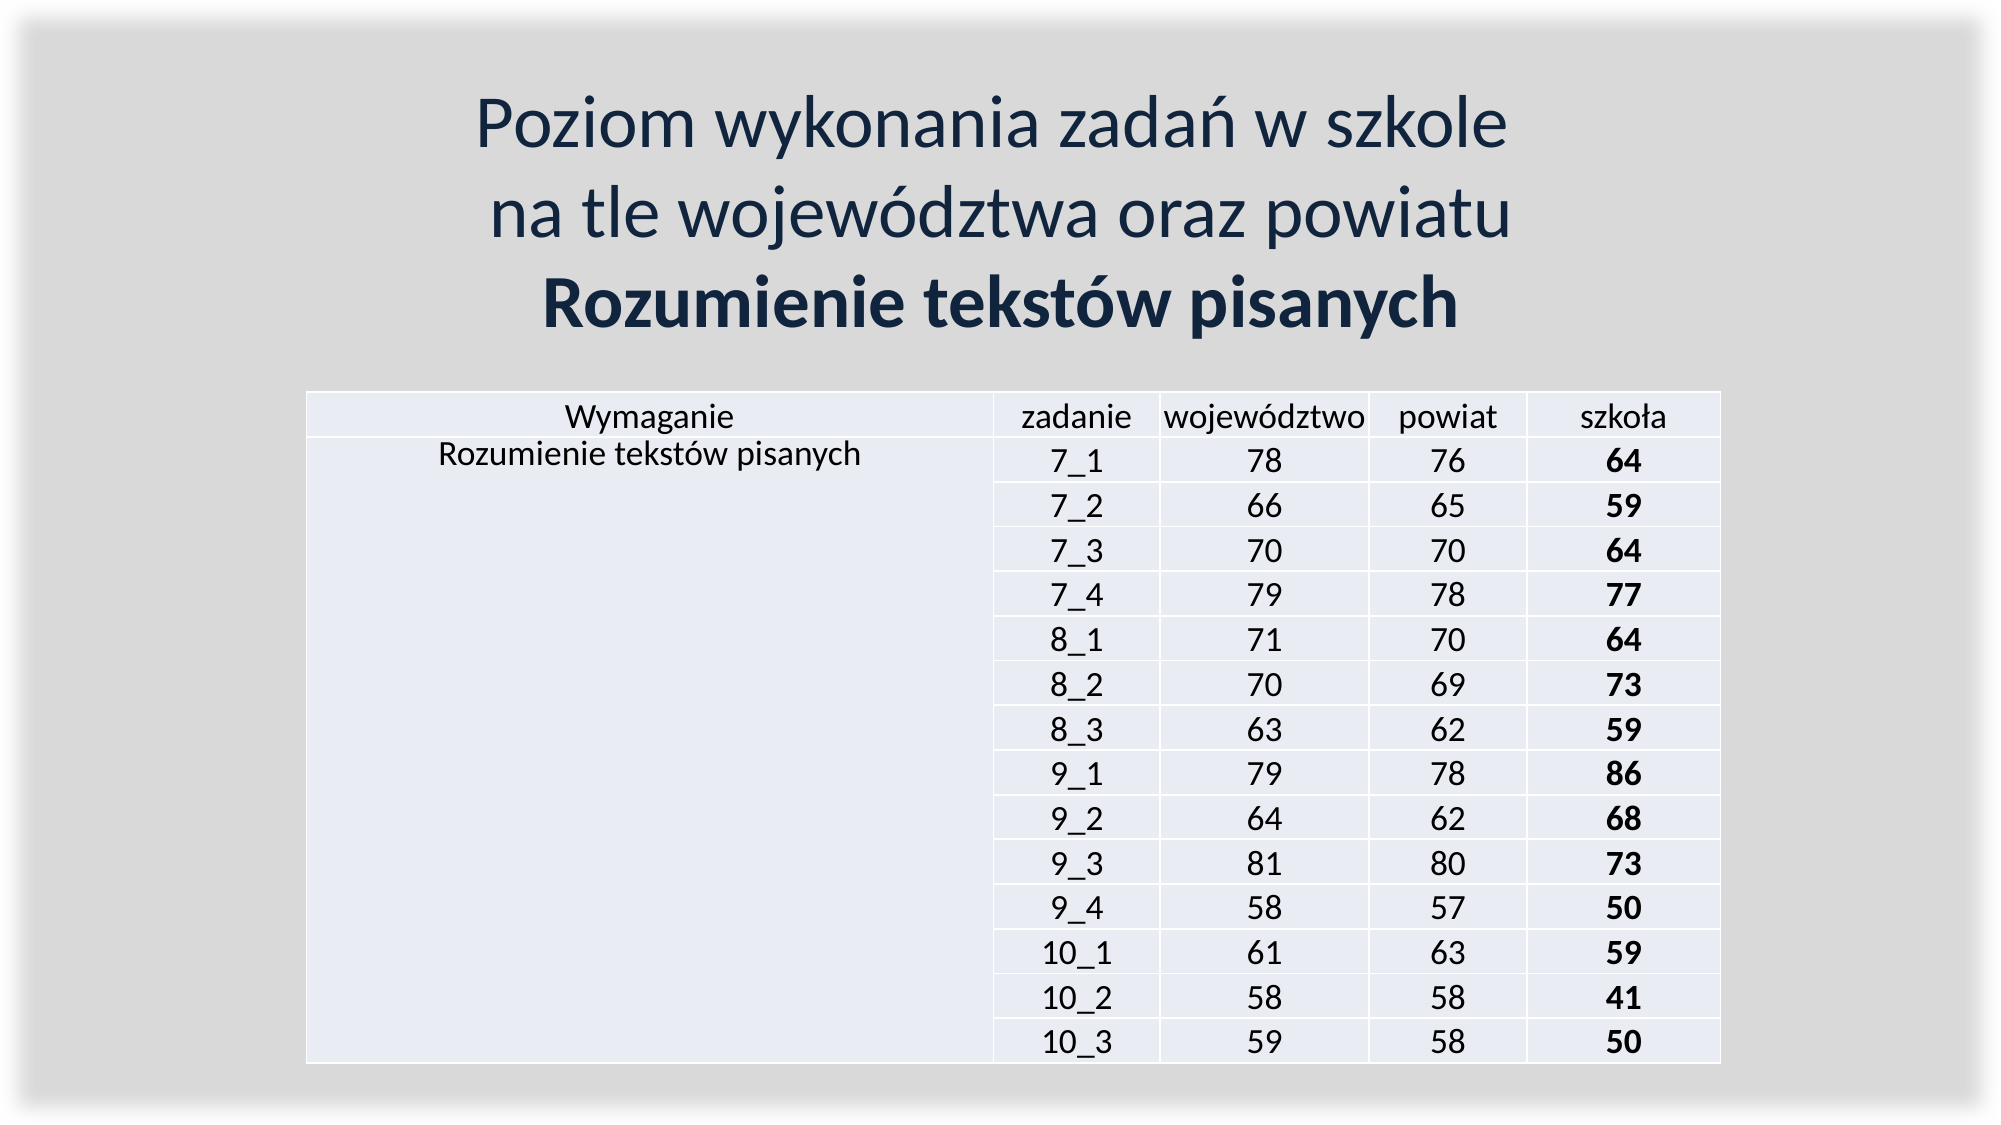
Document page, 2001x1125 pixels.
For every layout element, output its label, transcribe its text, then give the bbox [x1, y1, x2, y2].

table_cell 57 [1370, 885, 1526, 928]
table_cell 70 [1370, 527, 1526, 570]
table_cell 81 [1161, 840, 1368, 883]
table_cell 50 [1528, 1019, 1720, 1062]
table_cell 59 [1528, 930, 1720, 973]
table_cell 8_1 [994, 617, 1159, 660]
table_cell 77 [1528, 572, 1720, 615]
table_cell 64 [1161, 796, 1368, 838]
table_cell 9_1 [994, 751, 1159, 794]
table_cell 58 [1161, 974, 1368, 1017]
table_cell 58 [1370, 974, 1526, 1017]
table_cell 63 [1161, 706, 1368, 749]
table_cell 63 [1370, 930, 1526, 973]
table_cell 7_3 [994, 527, 1159, 570]
table_cell 86 [1528, 751, 1720, 794]
table_cell 79 [1161, 572, 1368, 615]
table_cell 41 [1528, 974, 1720, 1017]
table_header Wymaganie [307, 393, 993, 436]
table_cell 70 [1161, 661, 1368, 704]
table_cell 65 [1370, 483, 1526, 526]
table_header zadanie [994, 393, 1159, 436]
table_cell Rozumienie tekstów pisanych [307, 438, 993, 1062]
table_cell 59 [1528, 706, 1720, 749]
table_cell 58 [1370, 1019, 1526, 1062]
table_cell 68 [1528, 796, 1720, 838]
title Poziom wykonania zadań w szkole na tle województwa oraz powiatu Rozumienie tekstów pisanych [326, 113, 1677, 302]
table_cell 10_2 [994, 974, 1159, 1017]
table_cell 79 [1161, 751, 1368, 794]
table_cell 70 [1370, 617, 1526, 660]
table_cell 7_4 [994, 572, 1159, 615]
table_cell 59 [1161, 1019, 1368, 1062]
table_cell 78 [1370, 572, 1526, 615]
table_cell 64 [1528, 438, 1720, 481]
table_cell 73 [1528, 661, 1720, 704]
table_cell 76 [1370, 438, 1526, 481]
table_cell 64 [1528, 527, 1720, 570]
table_cell 7_2 [994, 483, 1159, 526]
table_header województwo [1161, 393, 1368, 436]
table_cell 73 [1528, 840, 1720, 883]
table_header powiat [1370, 393, 1526, 436]
table_cell 78 [1161, 438, 1368, 481]
table_cell 58 [1161, 885, 1368, 928]
table_cell 69 [1370, 661, 1526, 704]
table_cell 61 [1161, 930, 1368, 973]
table_cell 80 [1370, 840, 1526, 883]
table_cell 71 [1161, 617, 1368, 660]
table_cell 62 [1370, 796, 1526, 838]
table_cell 9_2 [994, 796, 1159, 838]
table_cell 8_2 [994, 661, 1159, 704]
table_cell 78 [1370, 751, 1526, 794]
table_cell 10_1 [994, 930, 1159, 973]
table_cell 7_1 [994, 438, 1159, 481]
table_cell 64 [1528, 617, 1720, 660]
table_cell 50 [1528, 885, 1720, 928]
table_cell 8_3 [994, 706, 1159, 749]
table_cell 9_3 [994, 840, 1159, 883]
table_cell 70 [1161, 527, 1368, 570]
table_cell 62 [1370, 706, 1526, 749]
table_header szkoła [1528, 393, 1720, 436]
table_cell 10_3 [994, 1019, 1159, 1062]
table_cell 66 [1161, 483, 1368, 526]
table_cell 9_4 [994, 885, 1159, 928]
table_cell 59 [1528, 483, 1720, 526]
